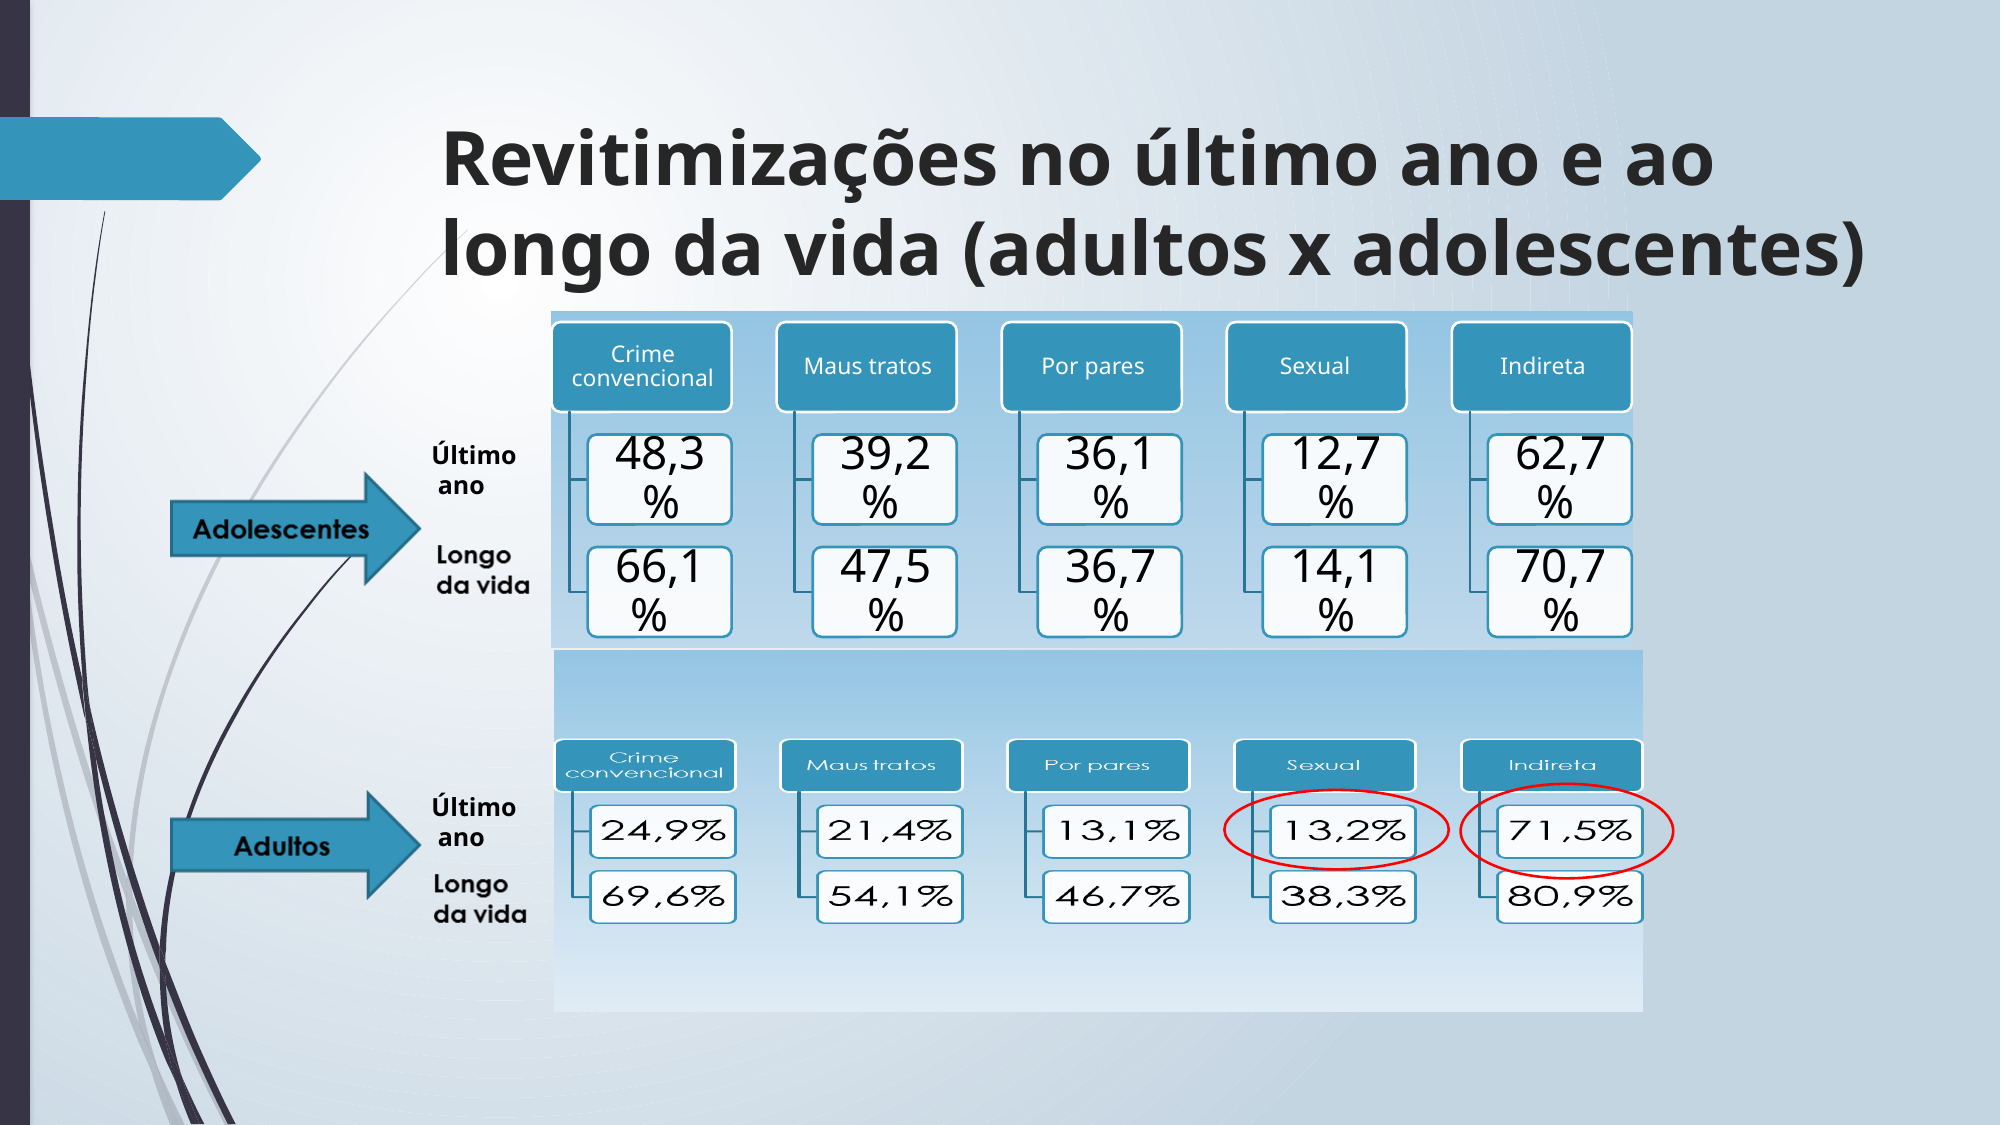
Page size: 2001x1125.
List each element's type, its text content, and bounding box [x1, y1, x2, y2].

text_box Último ano [416, 432, 532, 508]
picture [169, 789, 544, 945]
picture [550, 650, 1674, 1012]
text_box Último ano [416, 784, 532, 859]
picture [169, 470, 547, 615]
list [550, 311, 1633, 648]
title Revitimizações no último ano e ao longo da vida (adultos x adolescentes) [425, 102, 1888, 313]
